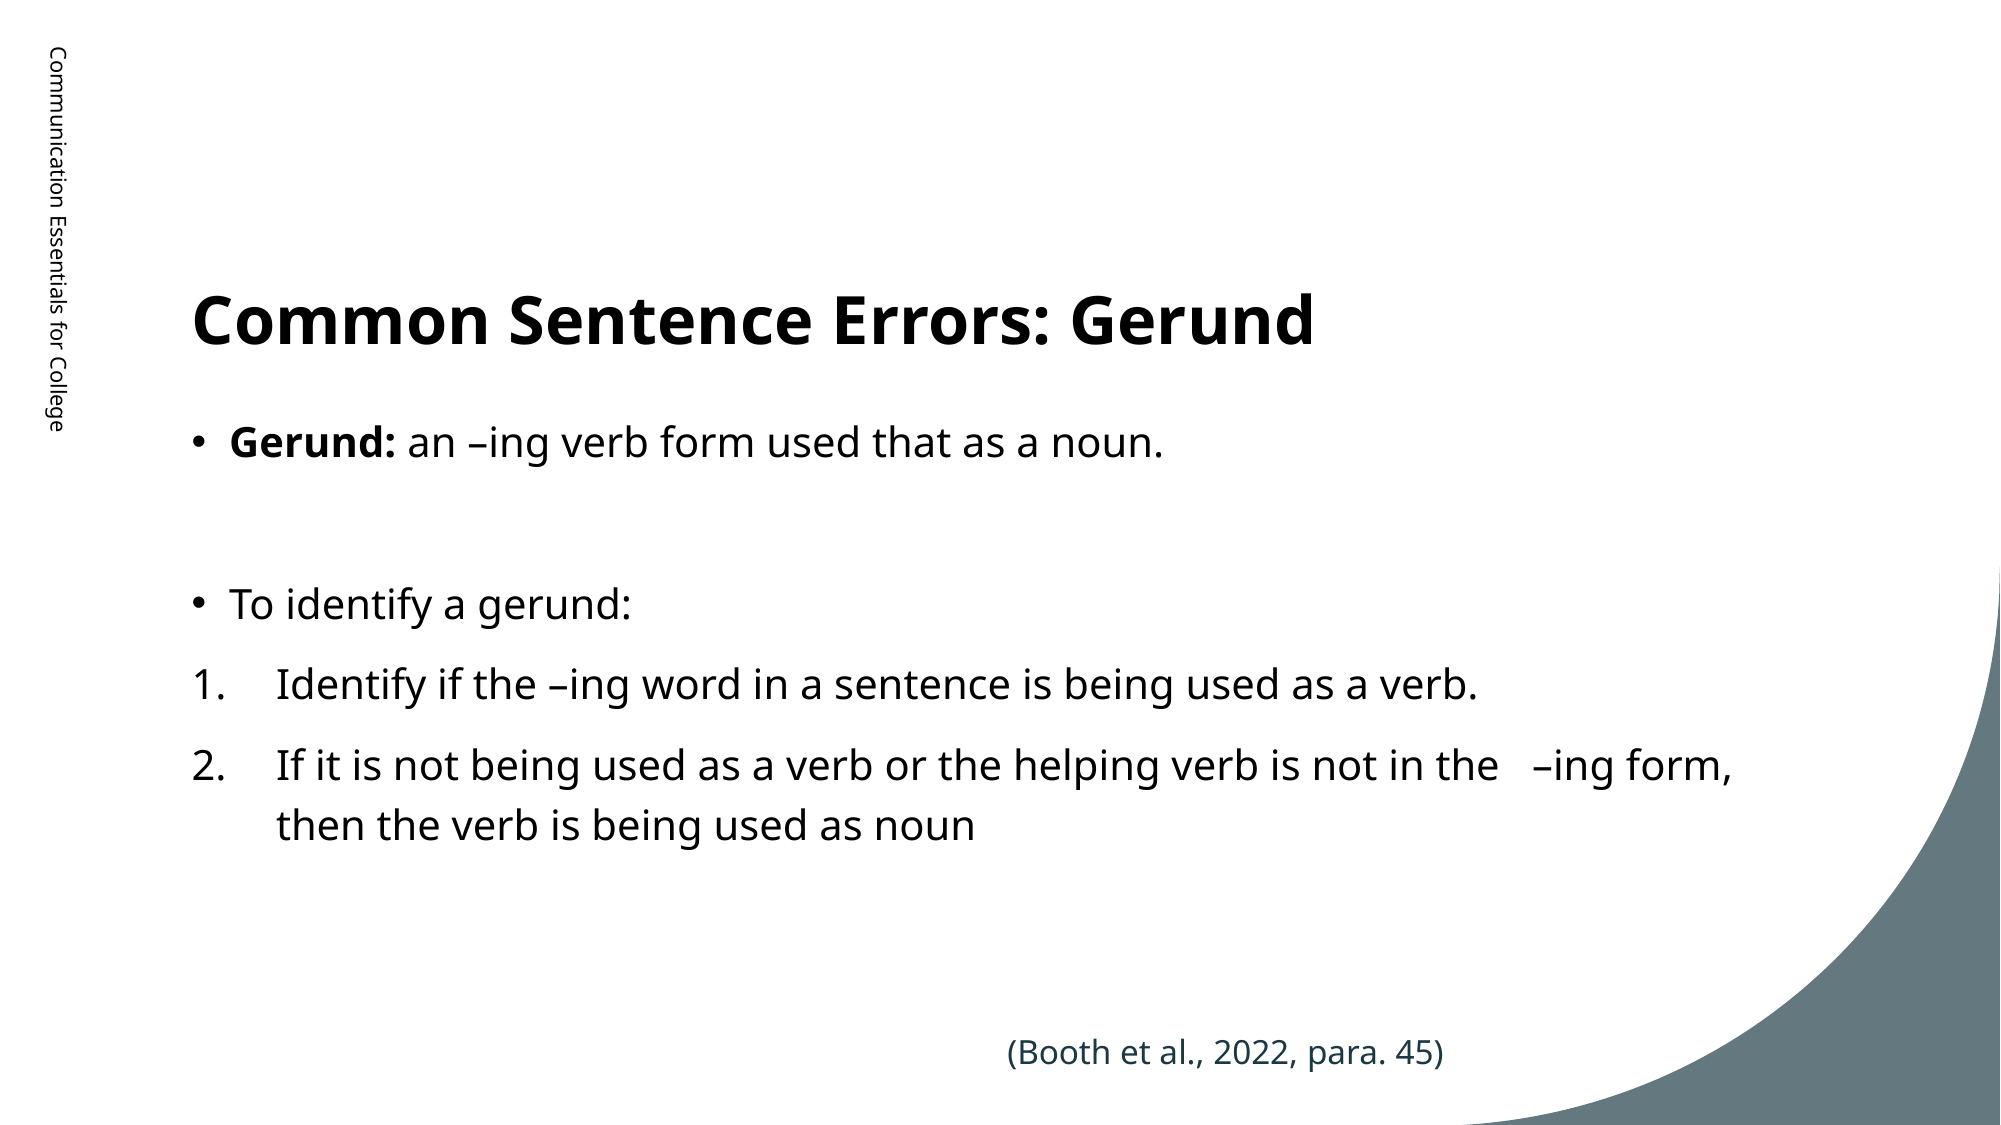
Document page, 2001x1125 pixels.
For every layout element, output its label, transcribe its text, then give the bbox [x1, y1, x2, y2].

title Common Sentence Errors: Gerund [176, 118, 1809, 366]
footer Communication Essentials for College [20, 31, 80, 661]
text_box (Booth et al., 2022, para. 45) [992, 1023, 1646, 1079]
list Gerund: an –ing verb form used that as a noun. To identify a gerund: Identify if the –ing word in a sentence is being used as a verb. If it is not being used as a verb or the helping verb is not in the –ing form, then the verb is being used as noun [176, 398, 1809, 975]
